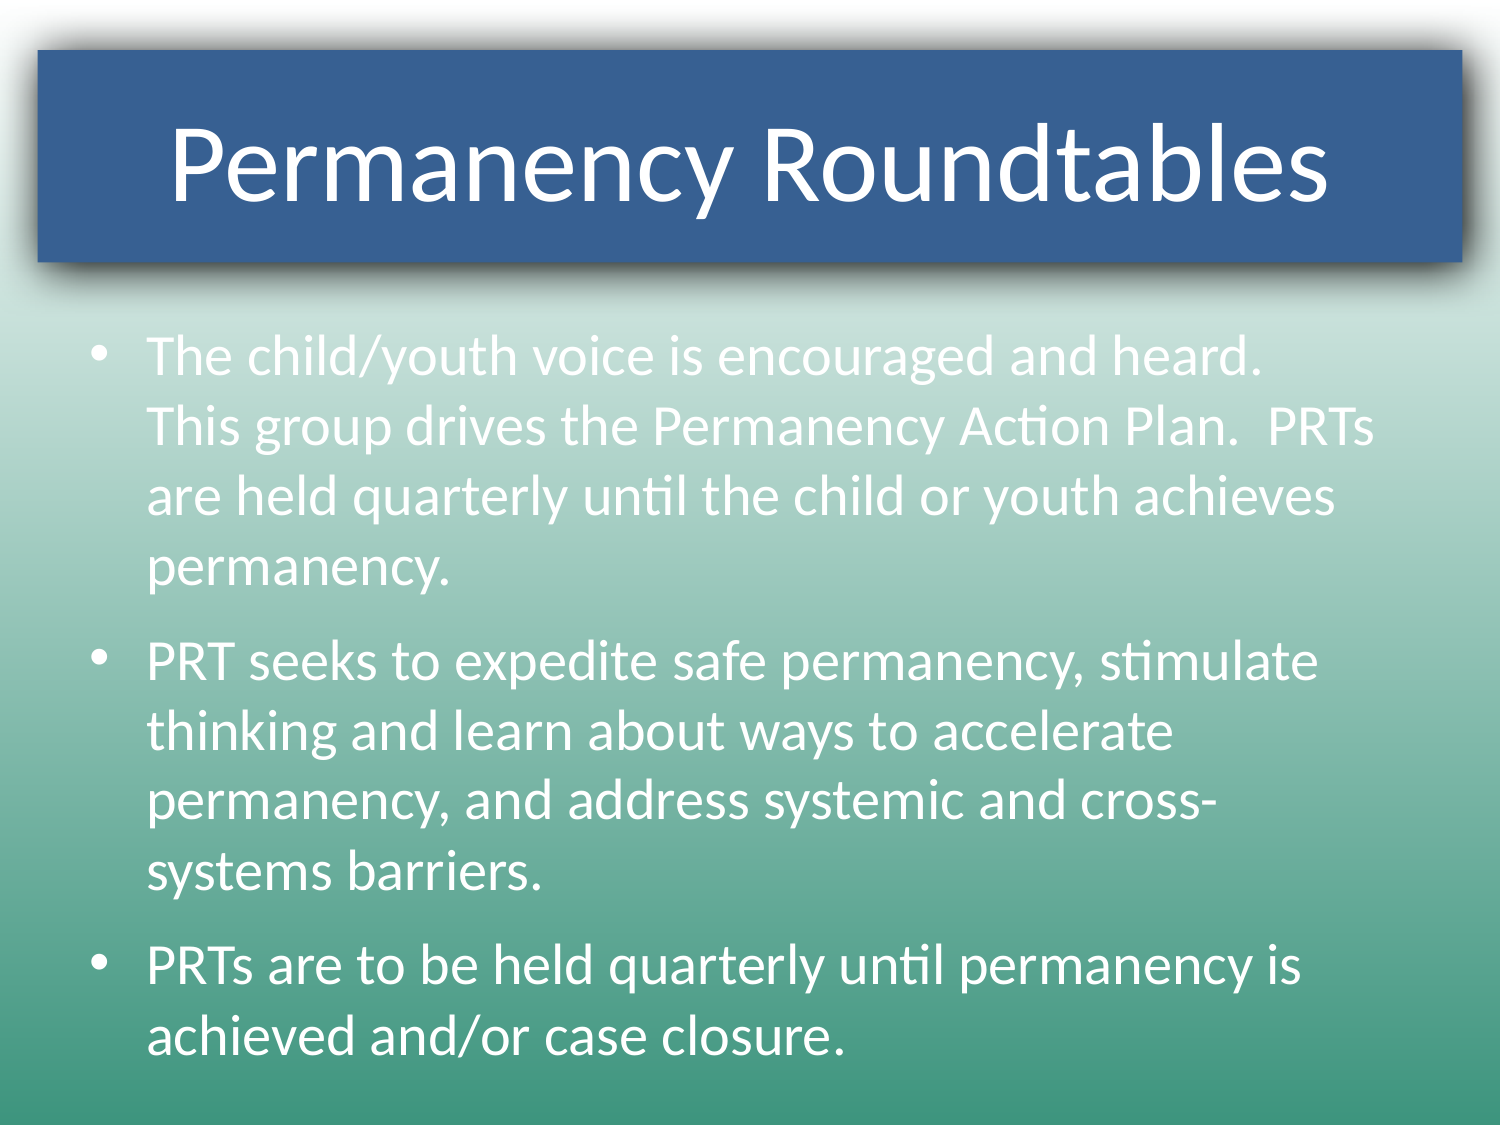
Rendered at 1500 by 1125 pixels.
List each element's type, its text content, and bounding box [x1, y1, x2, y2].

title Permanency Roundtables [37, 50, 1463, 263]
text_box The child/youth voice is encouraged and heard. This group drives the Permanency Action Plan. PRTs are held quarterly until the child or youth achieves permanency. PRT seeks to expedite safe permanency, stimulate thinking and learn about ways to accelerate permanency, and address systemic and cross-systems barriers. PRTs are to be held quarterly until permanency is achieved and/or case closure. [75, 309, 1400, 1125]
